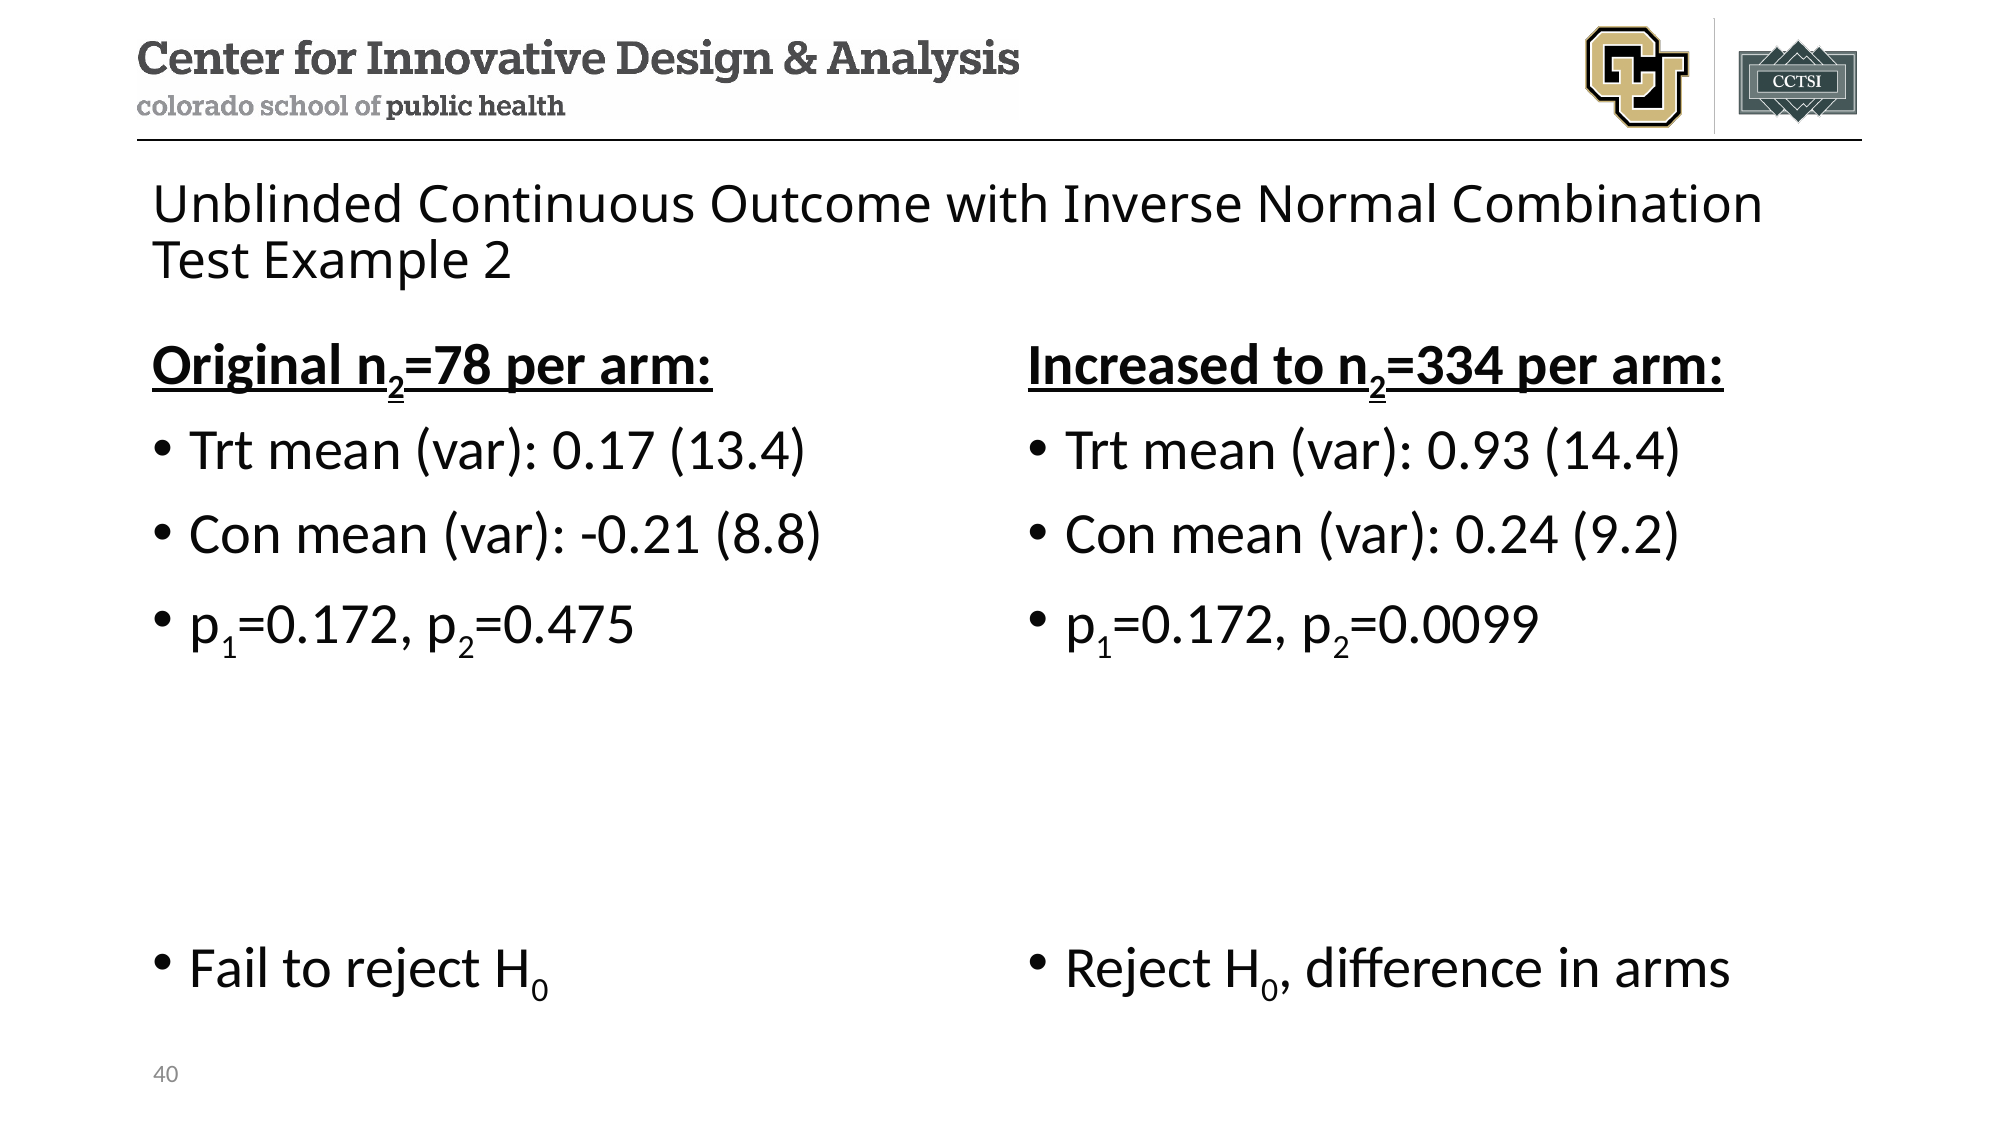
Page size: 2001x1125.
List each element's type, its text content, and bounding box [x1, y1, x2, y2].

picture [1584, 17, 1857, 134]
title Unblinded Continuous Outcome with Inverse Normal Combination Test Example 2 [137, 170, 1863, 298]
slide_number 40 [138, 1042, 589, 1103]
picture [137, 39, 1019, 120]
